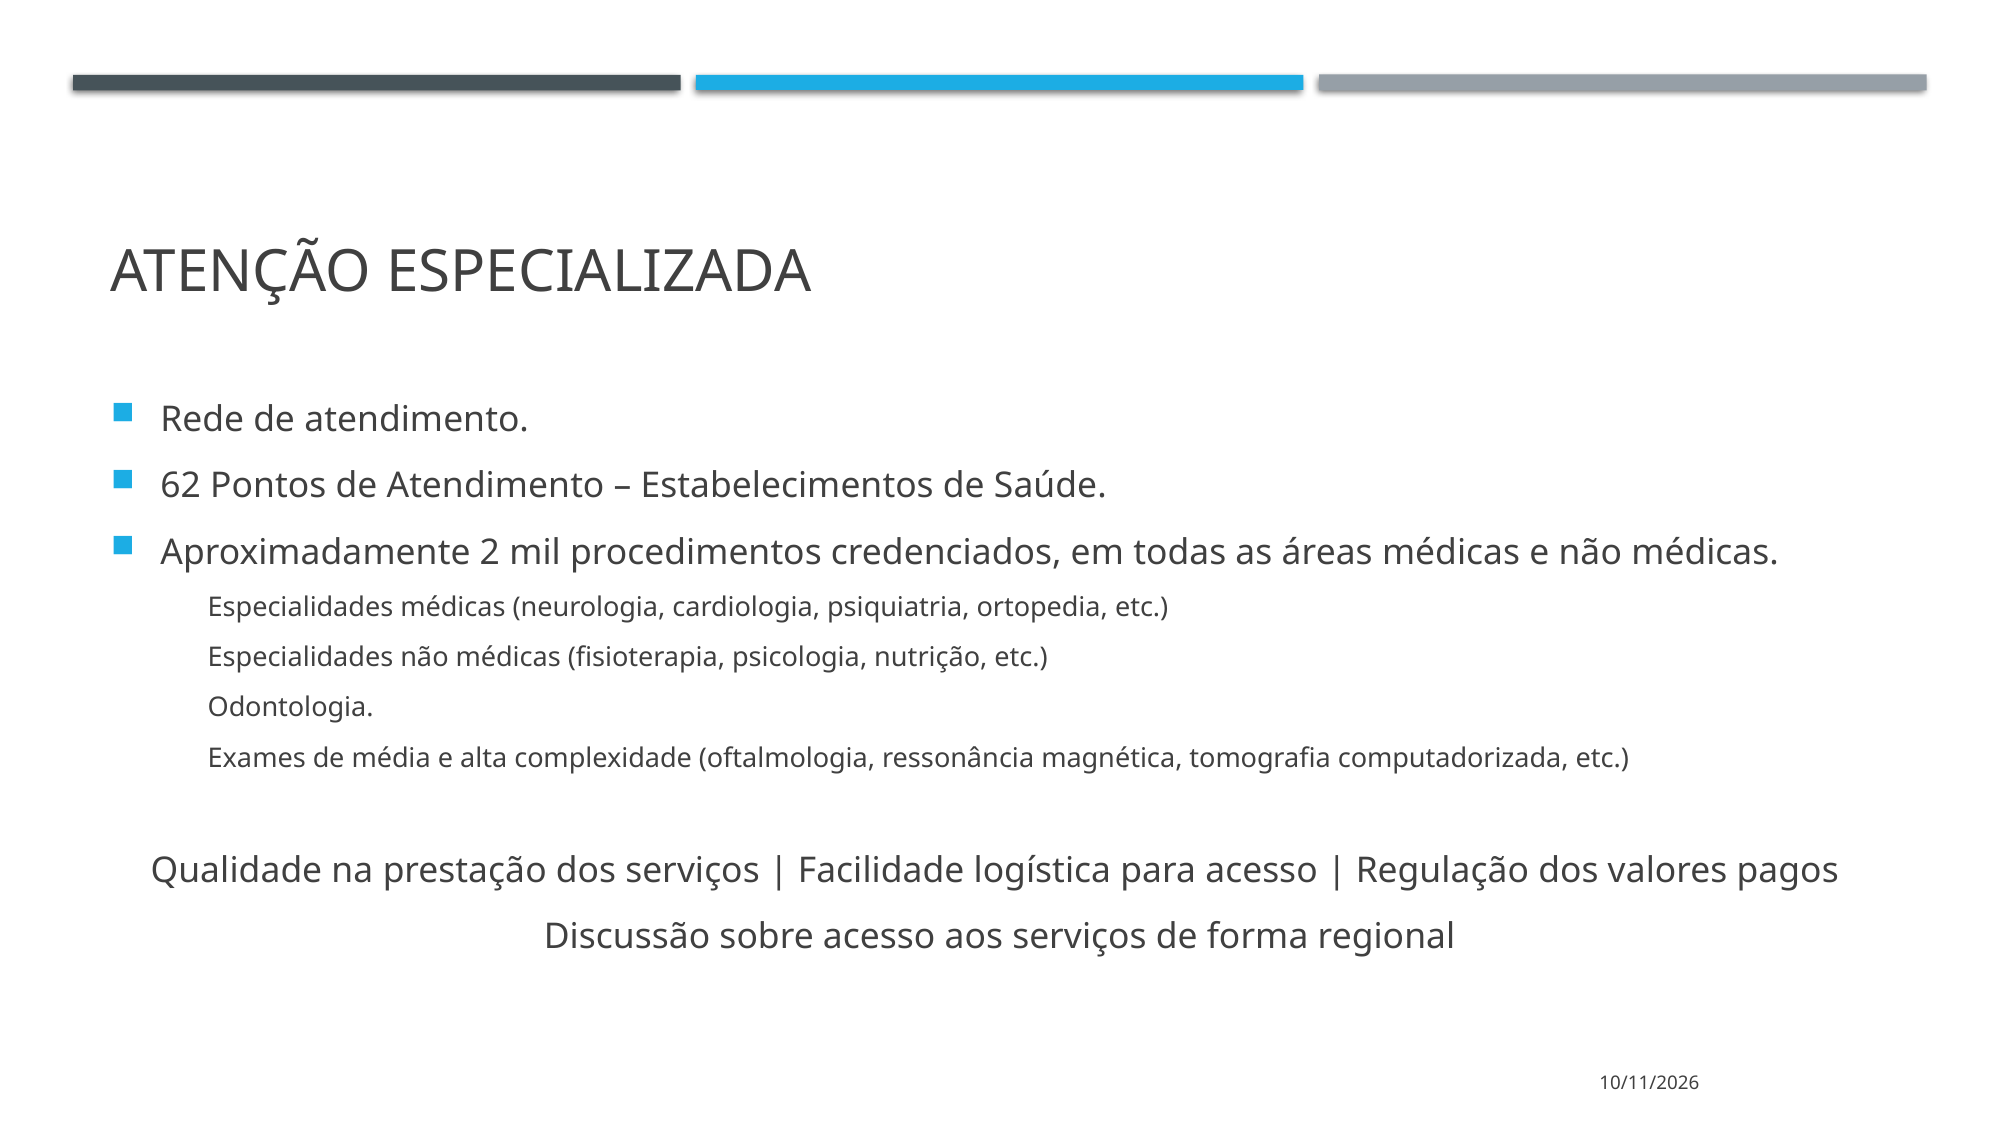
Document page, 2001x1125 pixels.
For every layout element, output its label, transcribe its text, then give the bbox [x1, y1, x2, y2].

list Rede de atendimento. 62 Pontos de Atendimento – Estabelecimentos de Saúde. Aproximadamente 2 mil procedimentos credenciados, em todas as áreas médicas e não médicas. Especialidades médicas (neurologia, cardiologia, psiquiatria, ortopedia, etc.) Especialidades não médicas (fisioterapia, psicologia, nutrição, etc.) Odontologia. Exames de média e alta complexidade (oftalmologia, ressonância magnética, tomografia computadorizada, etc.) Qualidade na prestação dos serviços | Facilidade logística para acesso | Regulação dos valores pagos Discussão sobre acesso aos serviços de forma regional [95, 383, 1905, 981]
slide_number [1247, 1053, 1715, 1114]
title Atenção Especializada [95, 115, 1905, 311]
